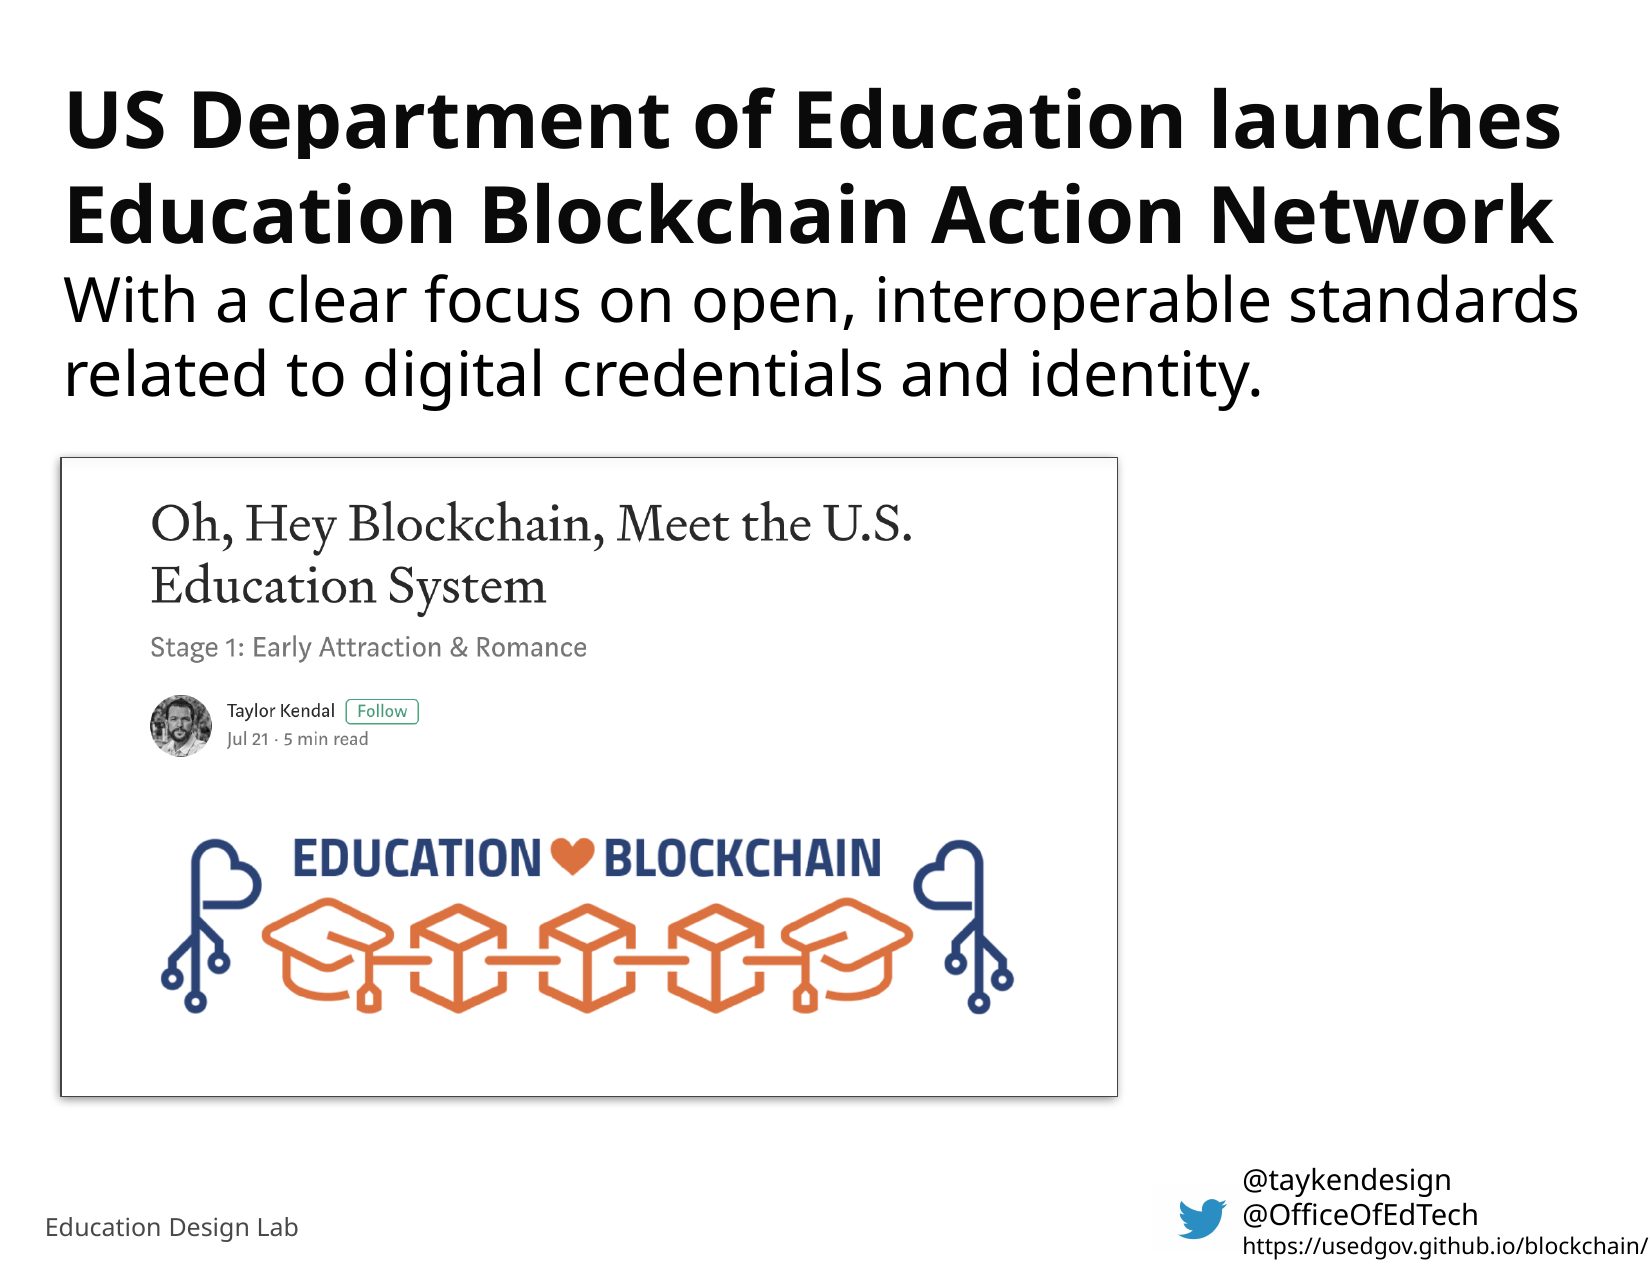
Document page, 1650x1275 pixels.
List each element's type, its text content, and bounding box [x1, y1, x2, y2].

text_box @taykendesign @OfficeOfEdTech https://usedgov.github.io/blockchain/ [1227, 1146, 1650, 1190]
text_box Education Design Lab [38, 1202, 698, 1252]
picture [1151, 1183, 1253, 1252]
text_box US Department of Education launches Education Blockchain Action Network With a clear focus on open, interoperable standards related to digital credentials and identity. [48, 54, 1602, 229]
picture [61, 458, 1117, 1096]
